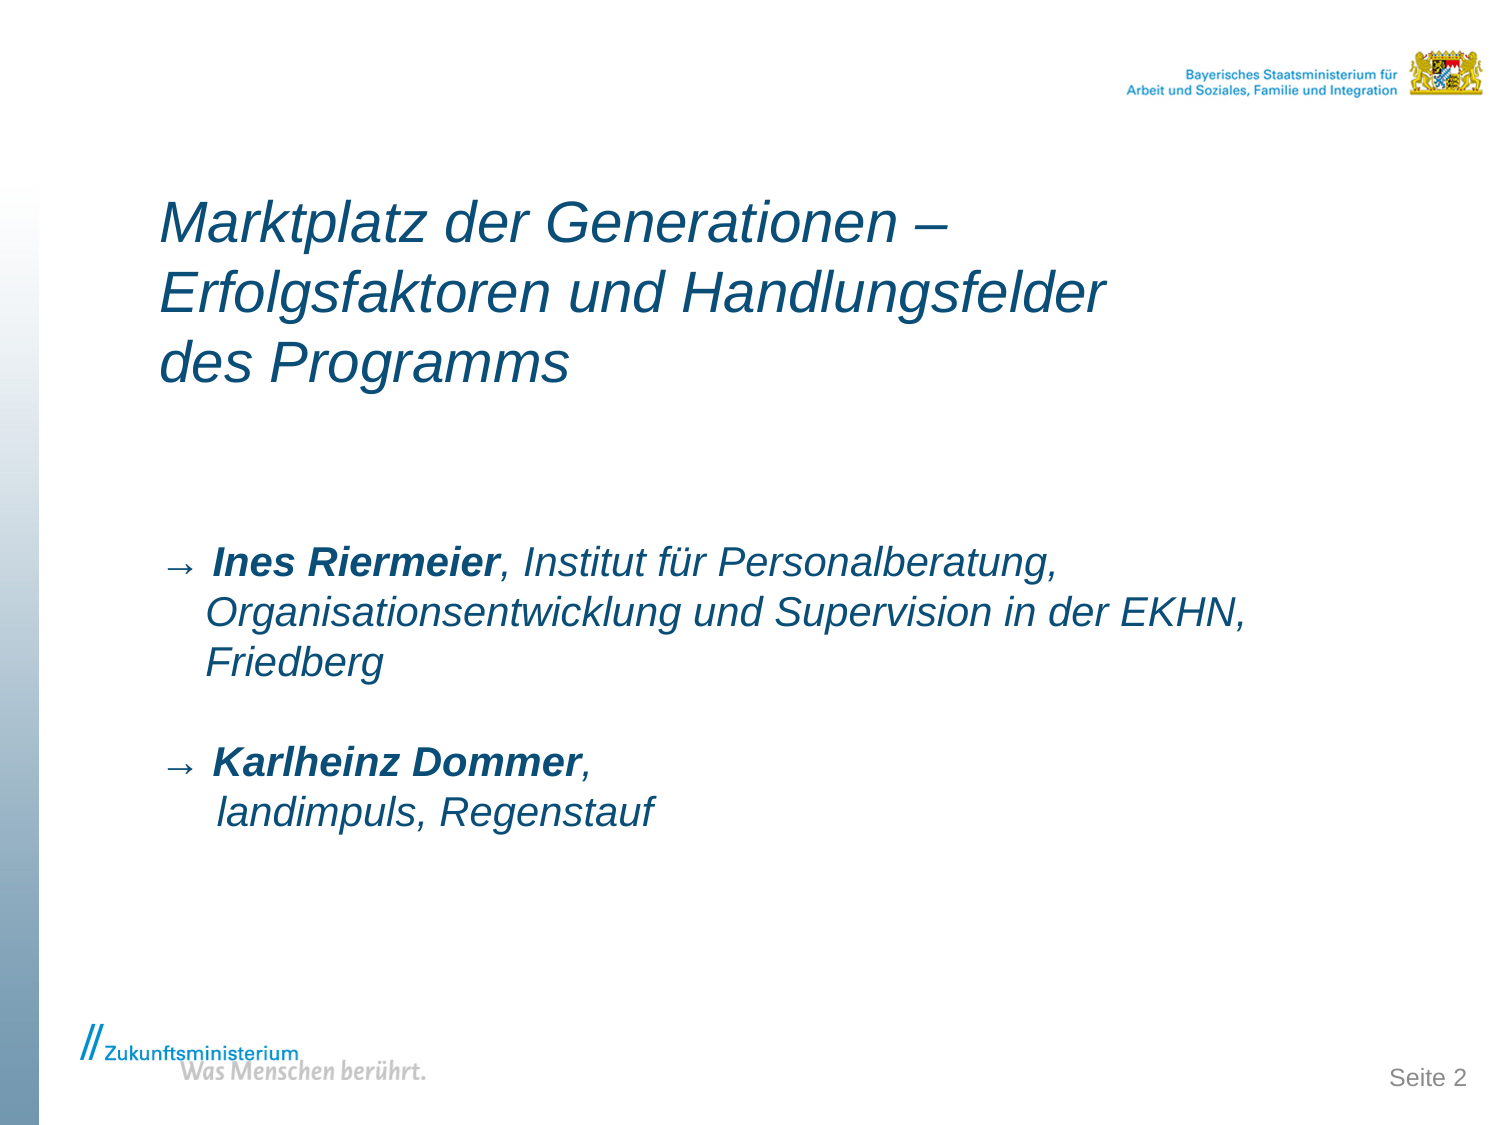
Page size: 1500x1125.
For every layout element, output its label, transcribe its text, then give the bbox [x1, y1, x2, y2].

title Marktplatz der Generationen – Erfolgsfaktoren und Handlungsfelder des Programms → Ines Riermeier, Institut für Personalberatung, Organisationsentwicklung und Supervision in der EKHN, Friedberg → Karlheinz Dommer, landimpuls, Regenstauf [159, 184, 1400, 480]
footer Seite 2 [1305, 1046, 1483, 1107]
picture [0, 0, 1500, 1125]
